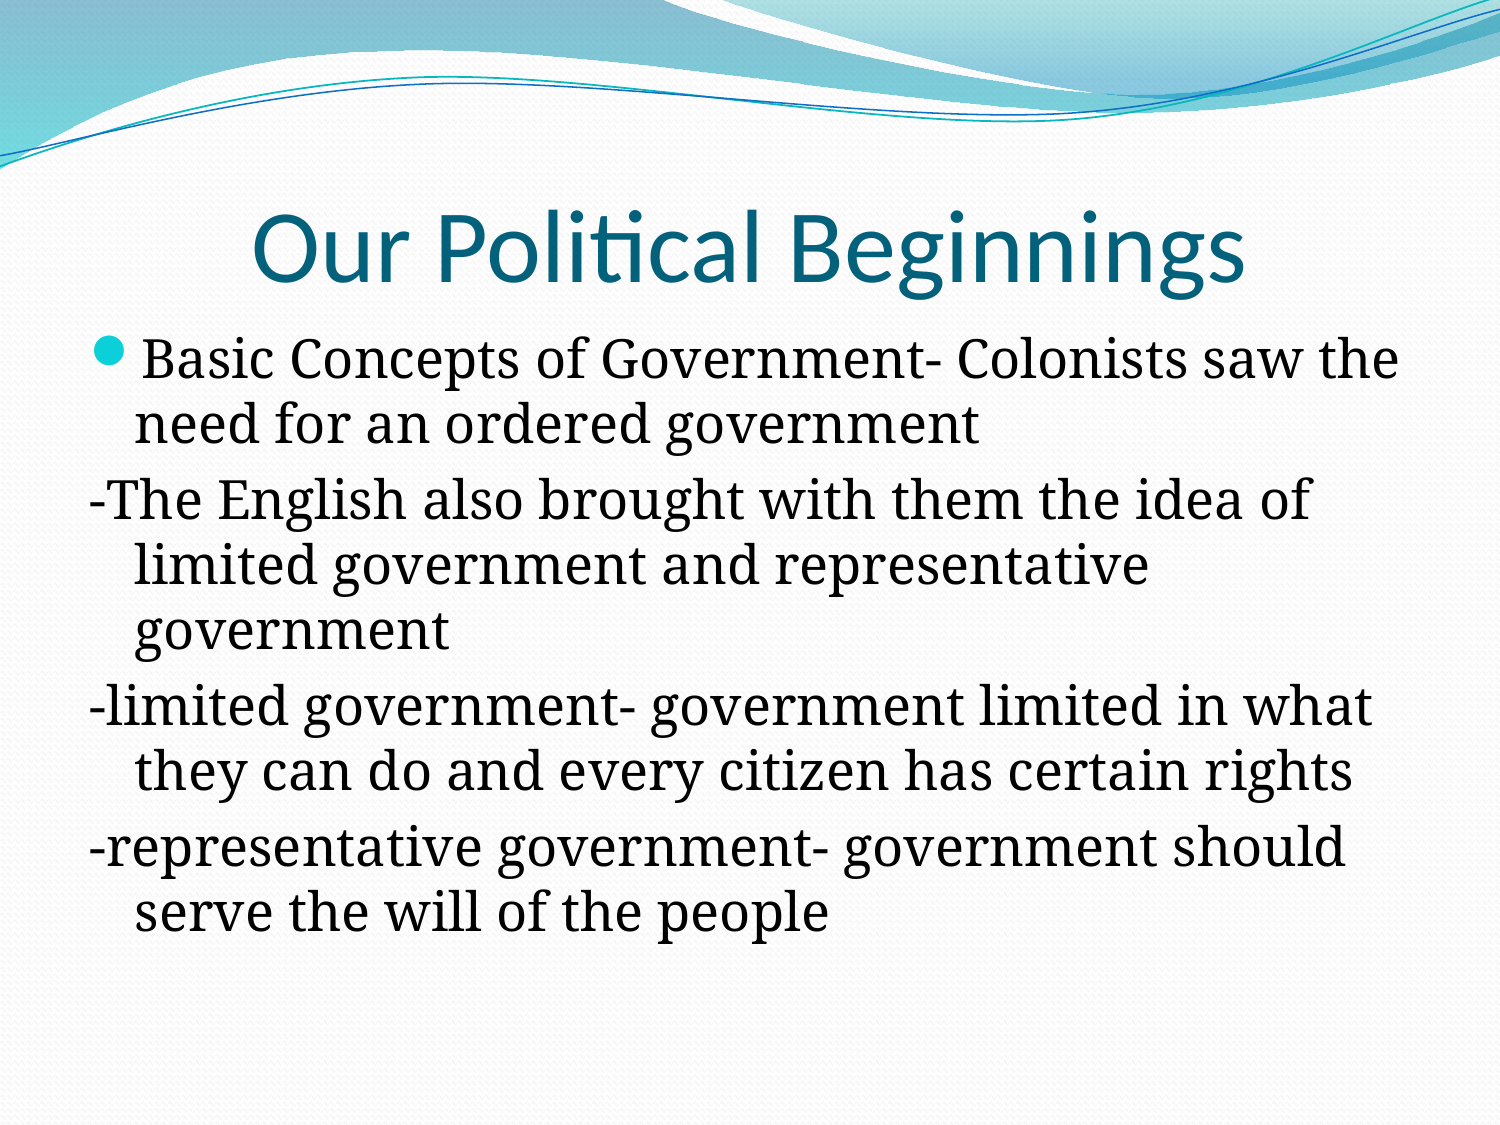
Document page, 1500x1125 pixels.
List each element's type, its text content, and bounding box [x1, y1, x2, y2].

title Our Political Beginnings [75, 115, 1425, 303]
list Basic Concepts of Government- Colonists saw the need for an ordered government -The English also brought with them the idea of limited government and representative government -limited government- government limited in what they can do and every citizen has certain rights -representative government- government should serve the will of the people [75, 317, 1425, 1038]
